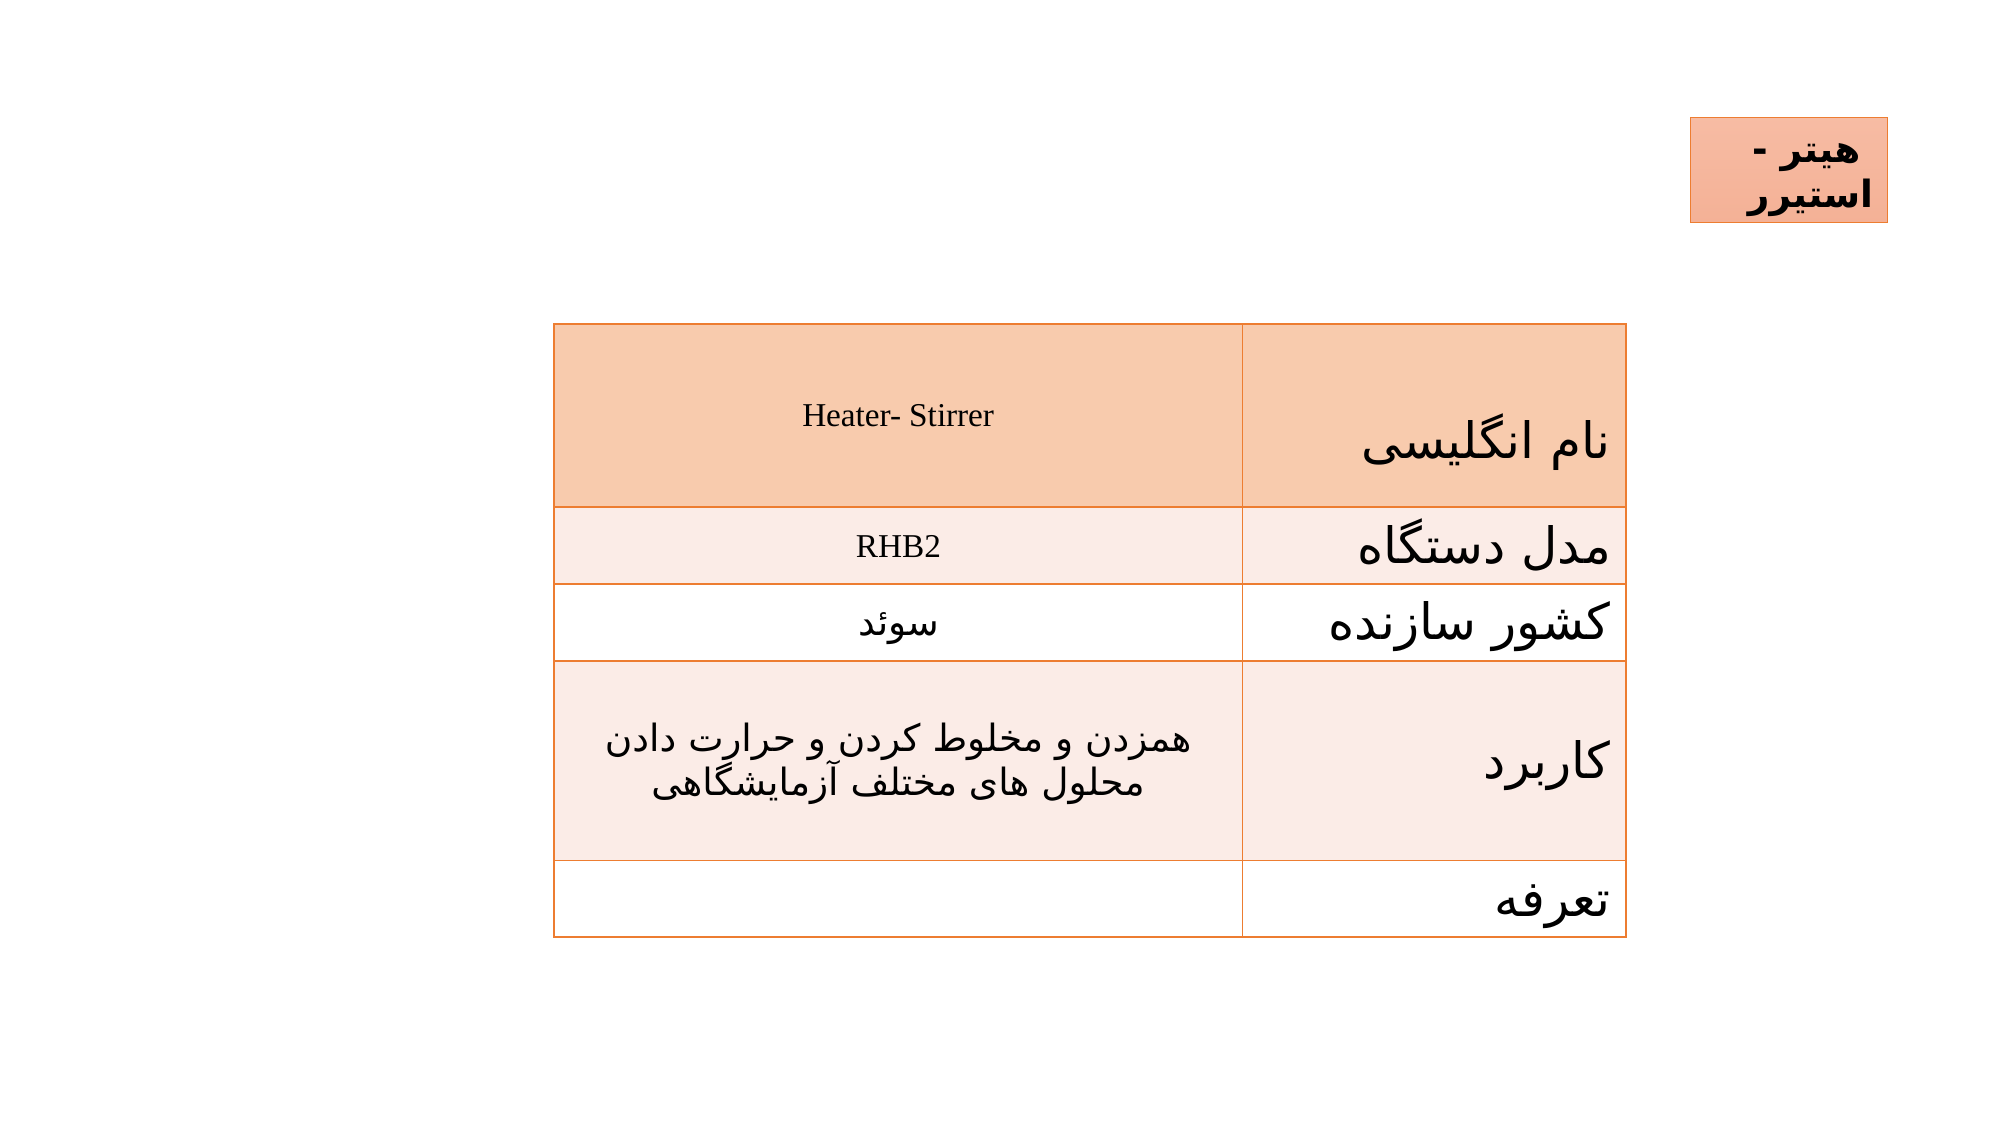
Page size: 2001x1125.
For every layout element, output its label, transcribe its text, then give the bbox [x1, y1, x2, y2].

table_header Heater- Stirrer [555, 325, 1242, 506]
table_cell کاربرد [1243, 662, 1625, 860]
table_cell تعرفه [1243, 861, 1625, 936]
table_cell [555, 861, 1242, 936]
table_header نام انگلیسی [1243, 325, 1625, 506]
table_cell کشور سازنده [1243, 585, 1625, 660]
table_cell مدل دستگاه [1243, 508, 1625, 583]
table_cell سوئد [555, 585, 1242, 660]
table_cell RHB2 [555, 508, 1242, 583]
table_cell همزدن و مخلوط کردن و حرارت دادن محلول های مختلف آزمایشگاهی [555, 662, 1242, 860]
text_box هیتر - استیرر [1690, 117, 1888, 223]
